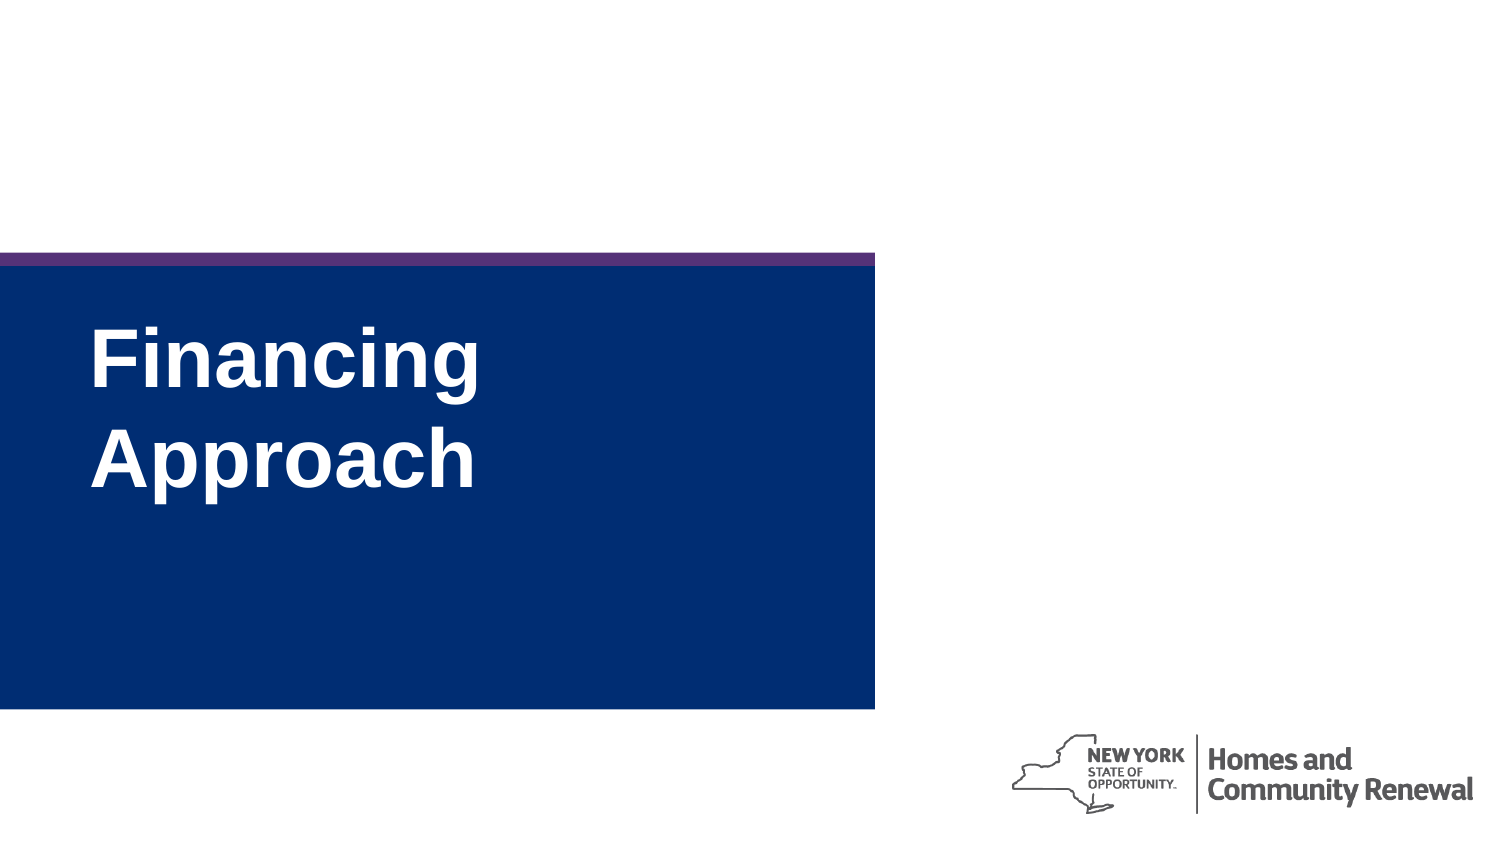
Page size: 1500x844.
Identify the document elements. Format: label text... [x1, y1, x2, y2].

picture [1012, 734, 1474, 814]
text_box Financing Approach [74, 296, 825, 512]
